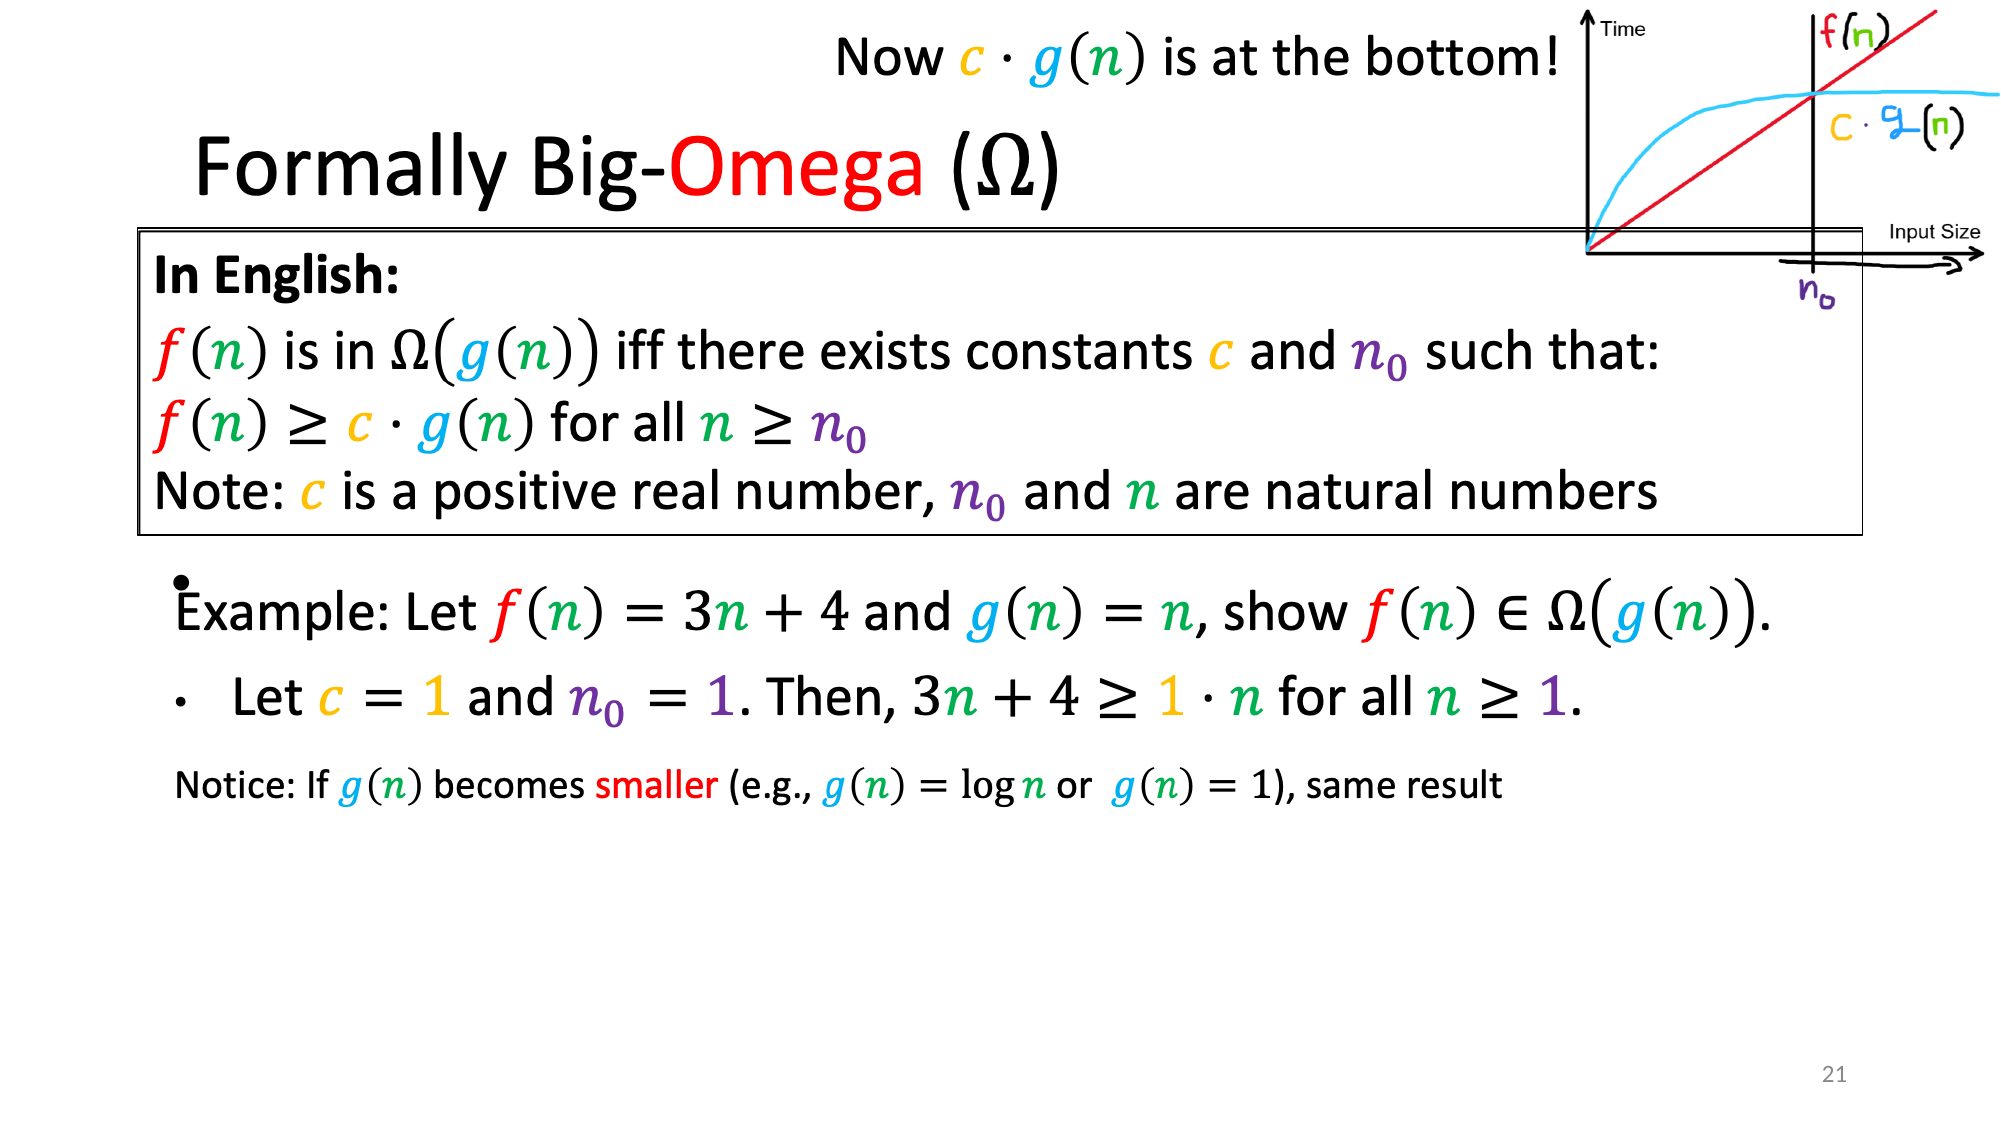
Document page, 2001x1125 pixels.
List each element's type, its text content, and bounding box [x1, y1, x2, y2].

slide_number ‹#› [1412, 1043, 1863, 1103]
picture [1568, 0, 2000, 311]
title [137, 59, 1563, 278]
list [137, 546, 1863, 1043]
text_box [137, 278, 1863, 536]
text_box [819, 0, 1564, 59]
